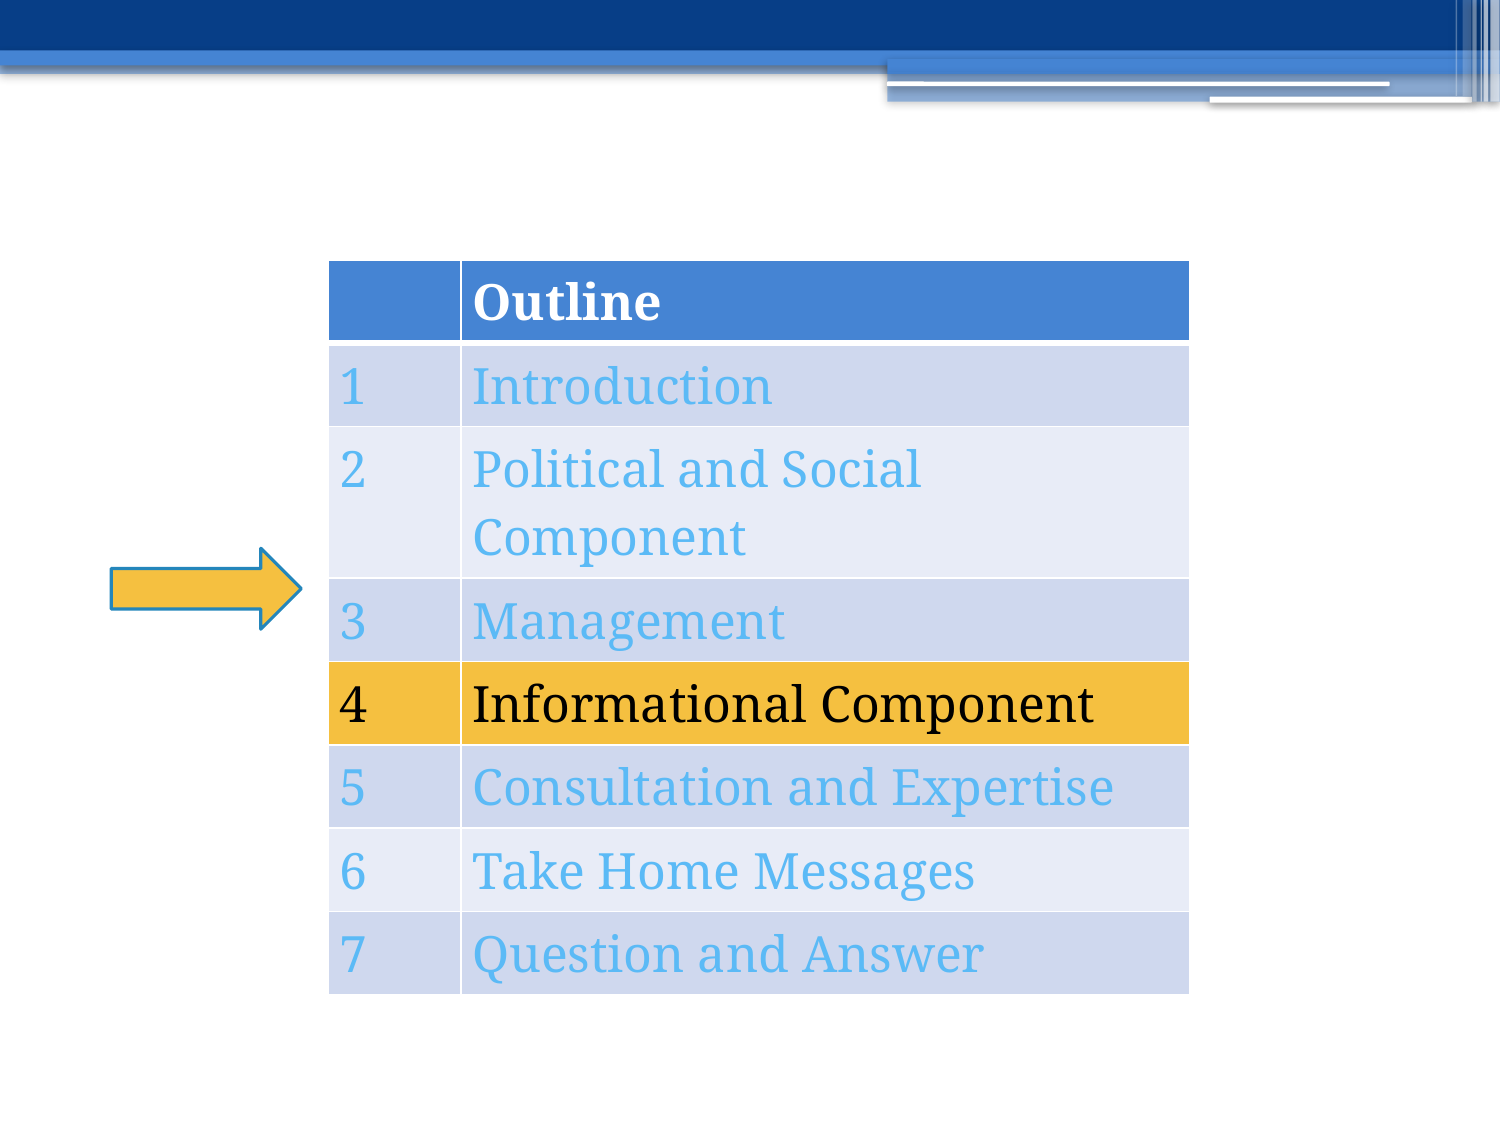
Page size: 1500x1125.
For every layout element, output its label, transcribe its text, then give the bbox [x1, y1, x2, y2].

table_cell 2 [329, 427, 460, 577]
table_header [329, 261, 460, 340]
table_cell Management [462, 579, 1189, 661]
table_header Outline [462, 261, 1189, 340]
table_cell Political and Social Component [462, 427, 1189, 577]
table_cell 3 [329, 579, 460, 661]
table_cell 6 [329, 829, 460, 911]
table_cell Introduction [462, 346, 1189, 426]
table_cell Informational Component [462, 662, 1189, 744]
table_cell 4 [329, 662, 460, 744]
text_box [109, 546, 303, 631]
table_cell 7 [329, 912, 460, 994]
table_cell Question and Answer [462, 912, 1189, 994]
table_cell 5 [329, 746, 460, 827]
table_cell 1 [329, 346, 460, 426]
table_cell Consultation and Expertise [462, 746, 1189, 827]
table_cell Take Home Messages [462, 829, 1189, 911]
